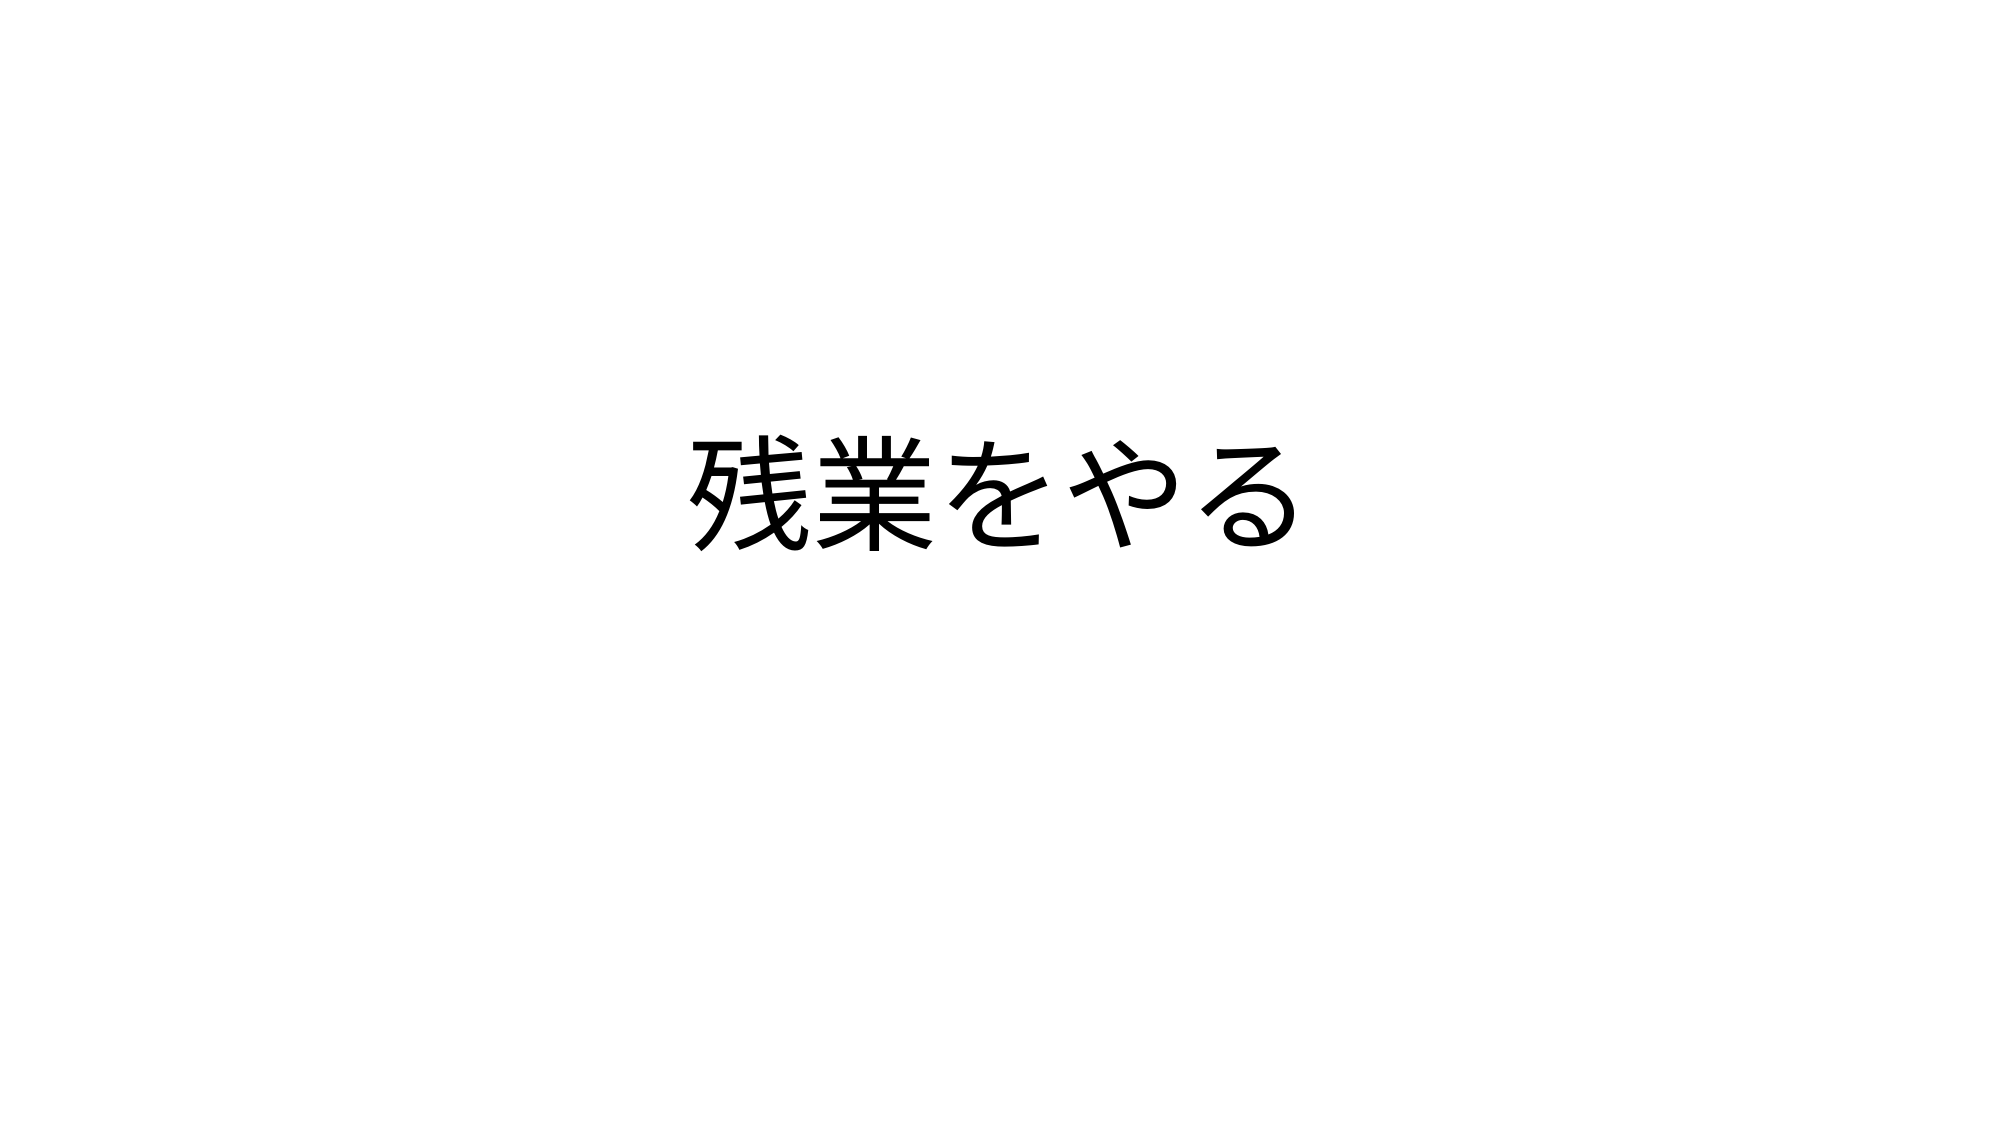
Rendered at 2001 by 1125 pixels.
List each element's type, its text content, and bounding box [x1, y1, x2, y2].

title 残業をやる [249, 184, 1750, 576]
